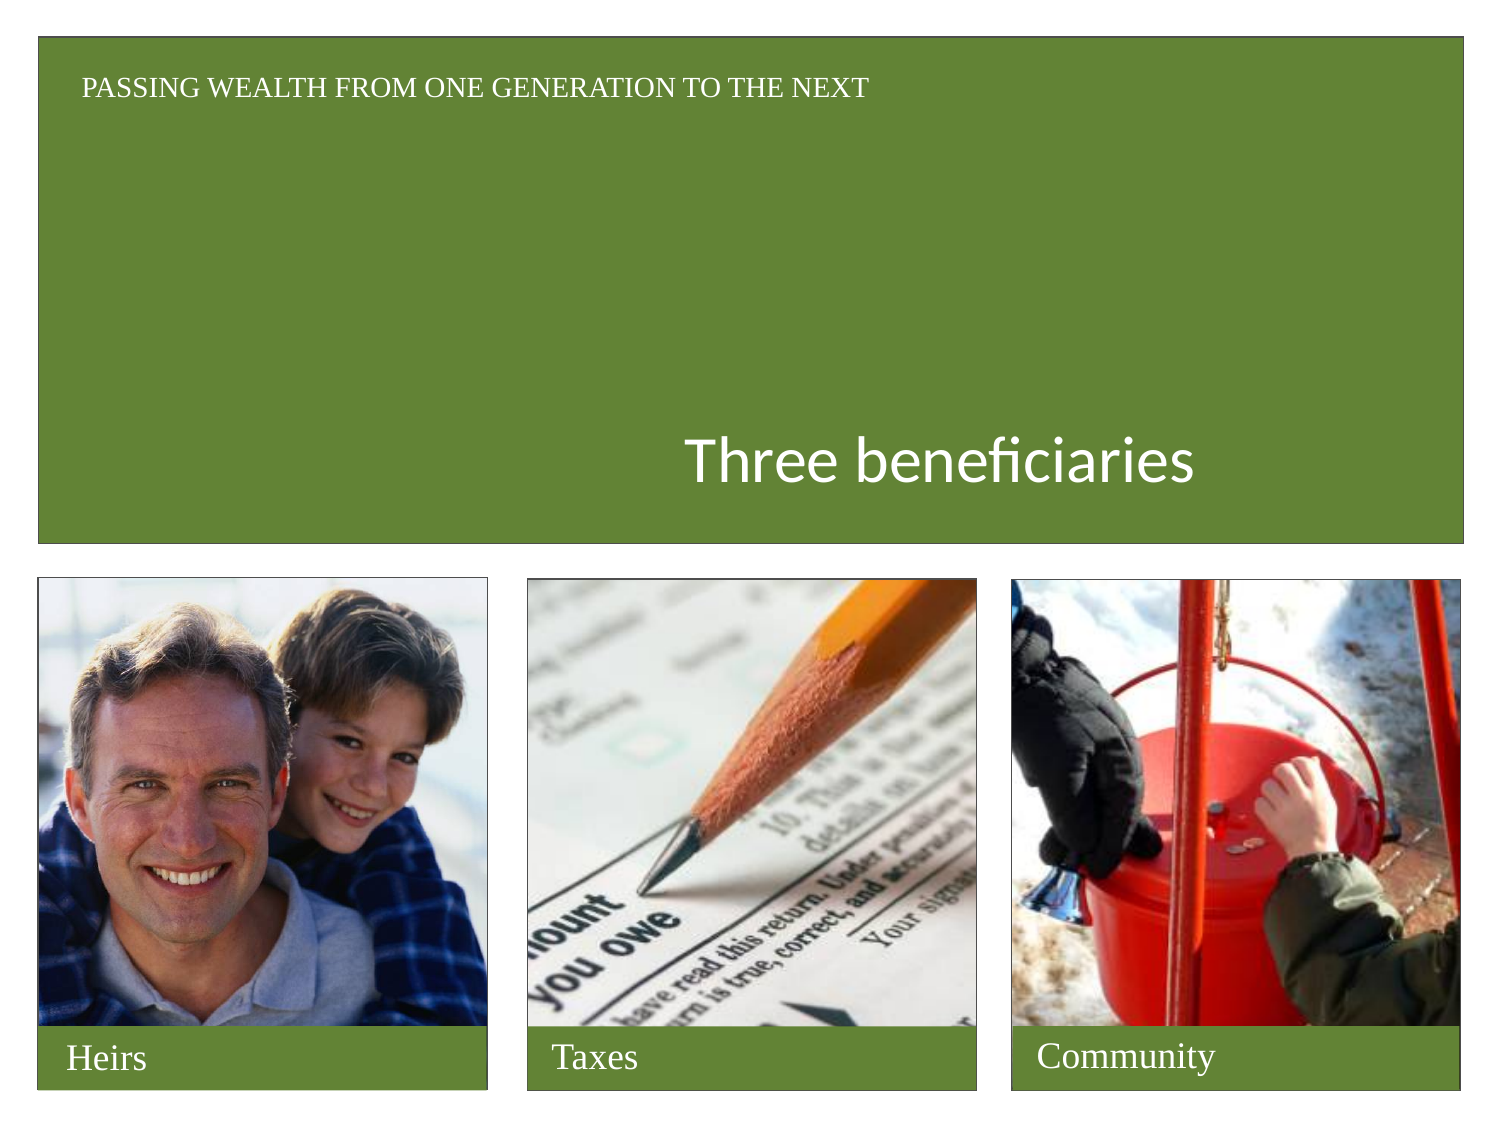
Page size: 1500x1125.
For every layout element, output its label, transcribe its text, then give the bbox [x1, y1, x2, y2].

text_box PASSING WEALTH FROM ONE GENERATION TO THE NEXT [66, 45, 1174, 126]
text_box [1012, 579, 1461, 1091]
title Three beneficiaries [511, 408, 1369, 504]
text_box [37, 578, 487, 1091]
text_box [38, 37, 1464, 544]
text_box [527, 579, 977, 1091]
